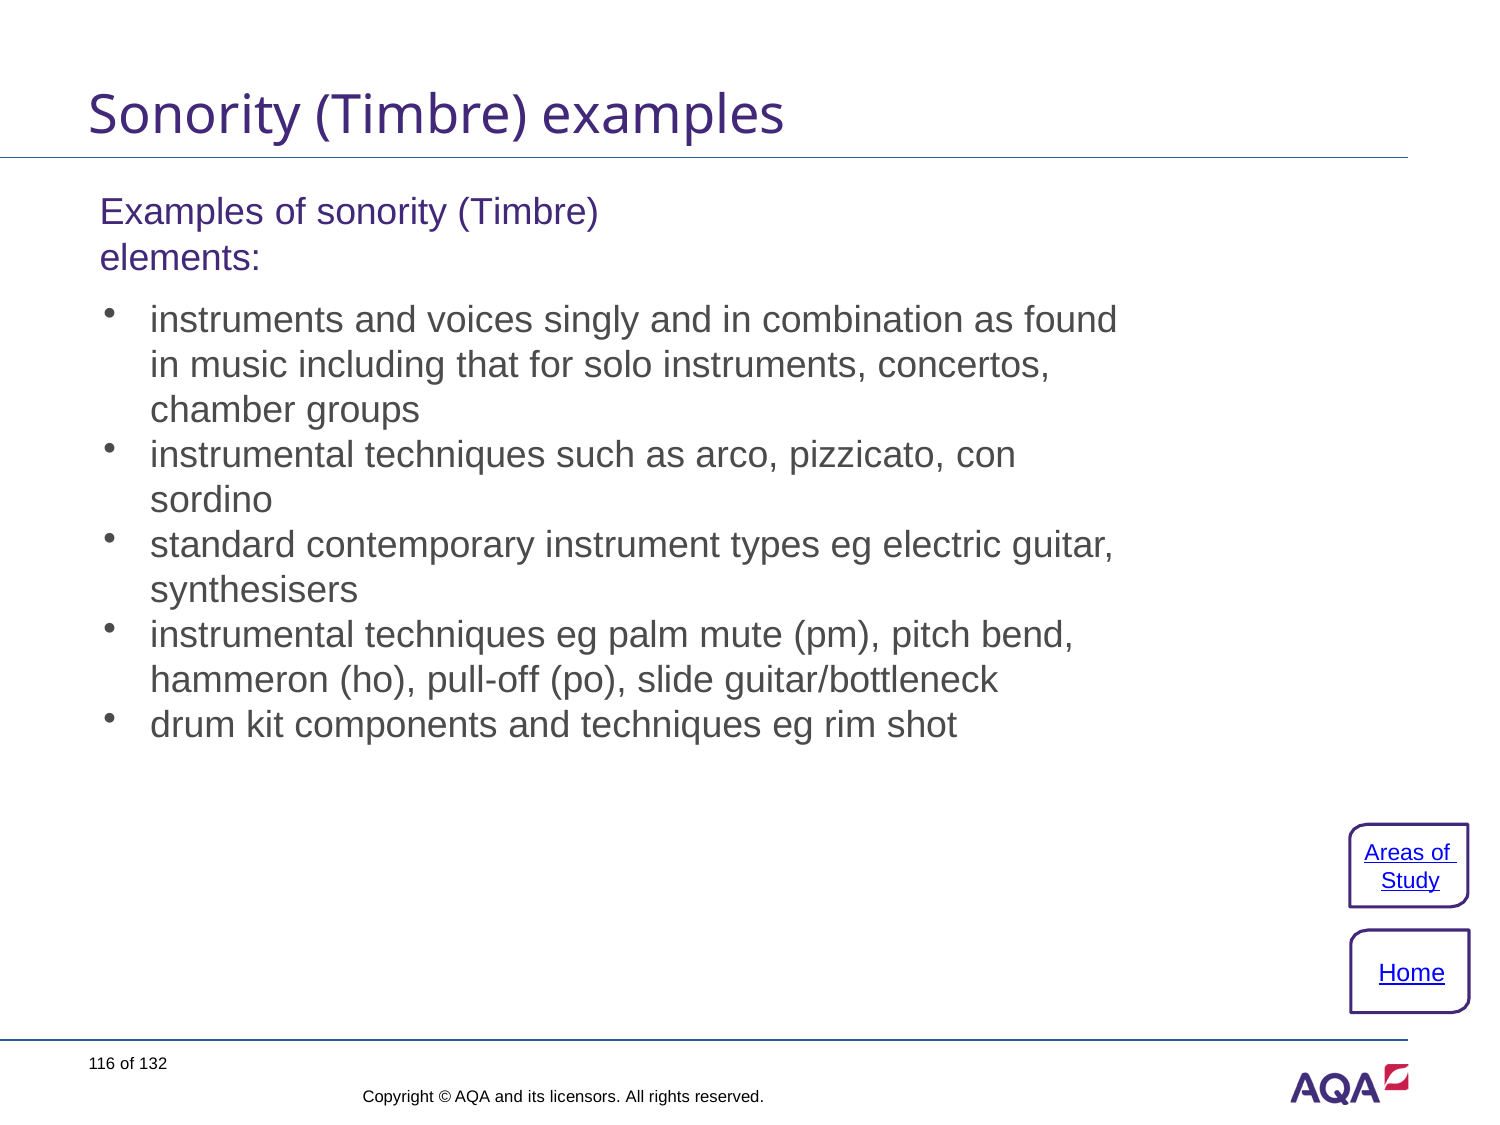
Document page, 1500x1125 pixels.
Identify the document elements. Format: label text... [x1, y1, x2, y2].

text_box Examples of sonority (Timbre) elements: [97, 187, 600, 278]
picture [1290, 1064, 1409, 1105]
slide_number 116 of 132 [84, 1052, 176, 1125]
footer Copyright © AQA and its licensors. All rights reserved. [360, 1085, 766, 1125]
text_box Home [1376, 956, 1448, 987]
text_box [1349, 824, 1468, 907]
text_box instruments and voices singly and in combination as found in music including that for solo instruments, concertos, chamber groups instrumental techniques such as arco, pizzicato, con sordino standard contemporary instrument types eg electric guitar, synthesisers instrumental techniques eg palm mute (pm), pitch bend, hammeron (ho), pull-off (po), slide guitar/bottleneck drum kit components and techniques eg rim shot [101, 295, 1163, 746]
title Sonority (Timbre) examples [86, 79, 1414, 267]
text_box [1350, 930, 1469, 1013]
text_box Areas of Study [1359, 837, 1461, 893]
